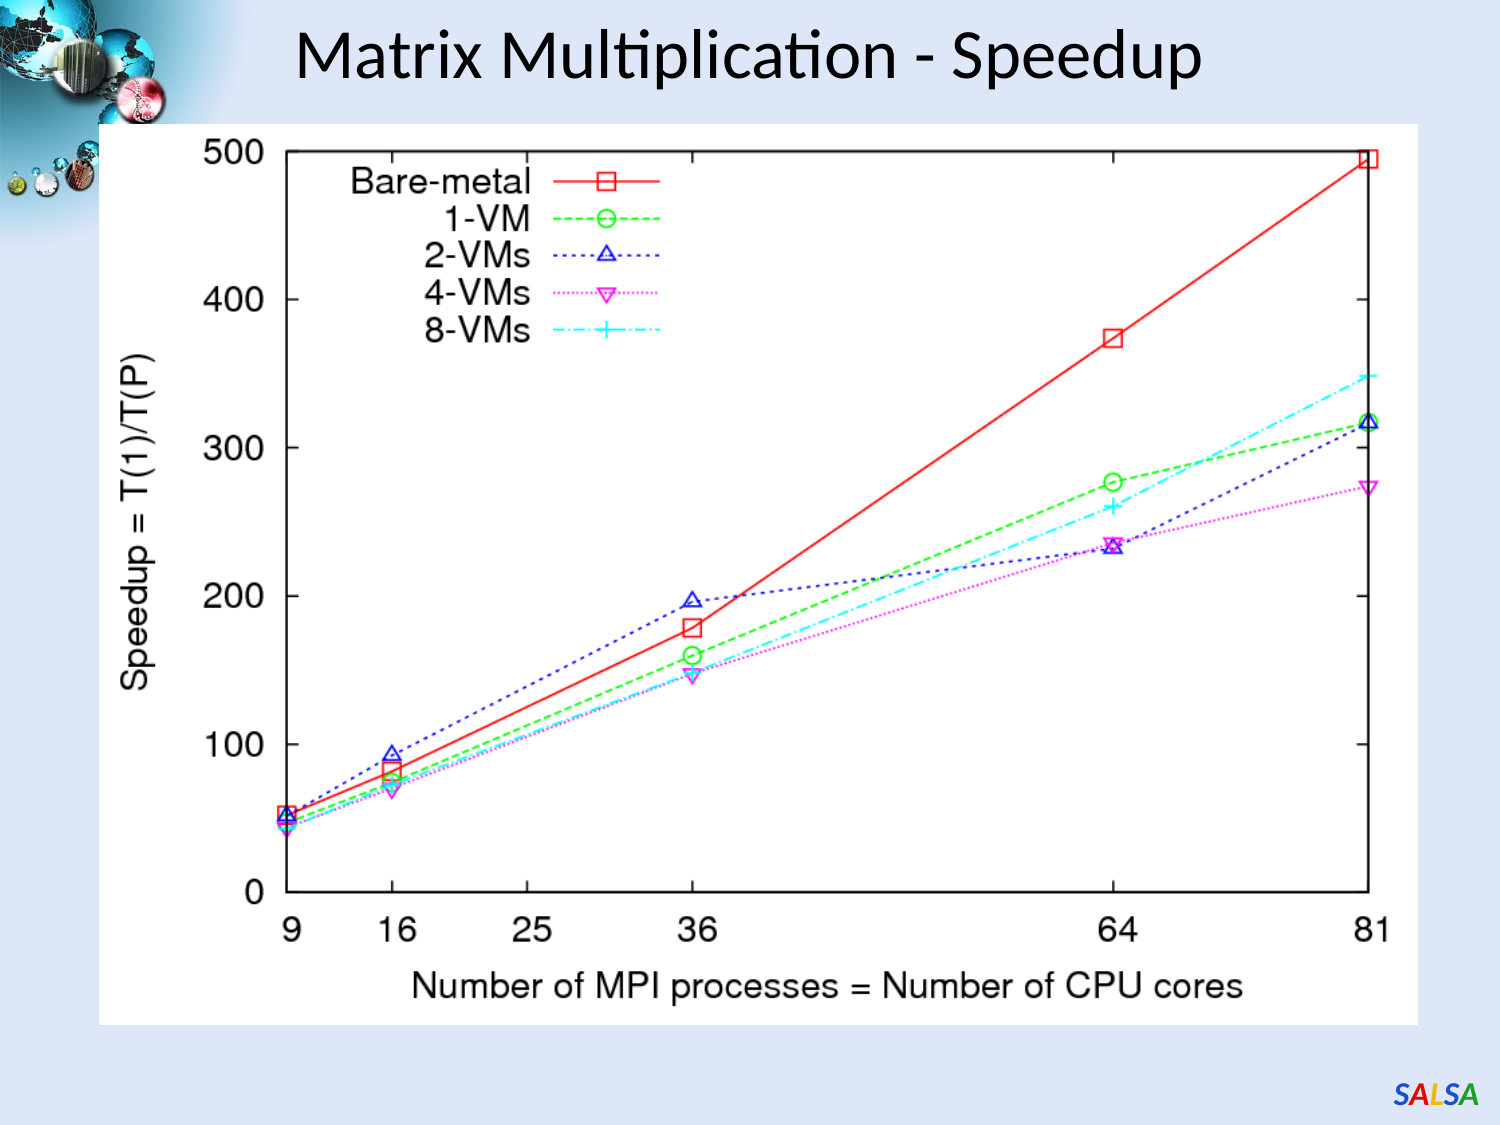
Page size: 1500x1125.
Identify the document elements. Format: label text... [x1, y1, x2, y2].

picture [0, 0, 1419, 1026]
title Matrix Multiplication - Speedup [75, 0, 1425, 100]
